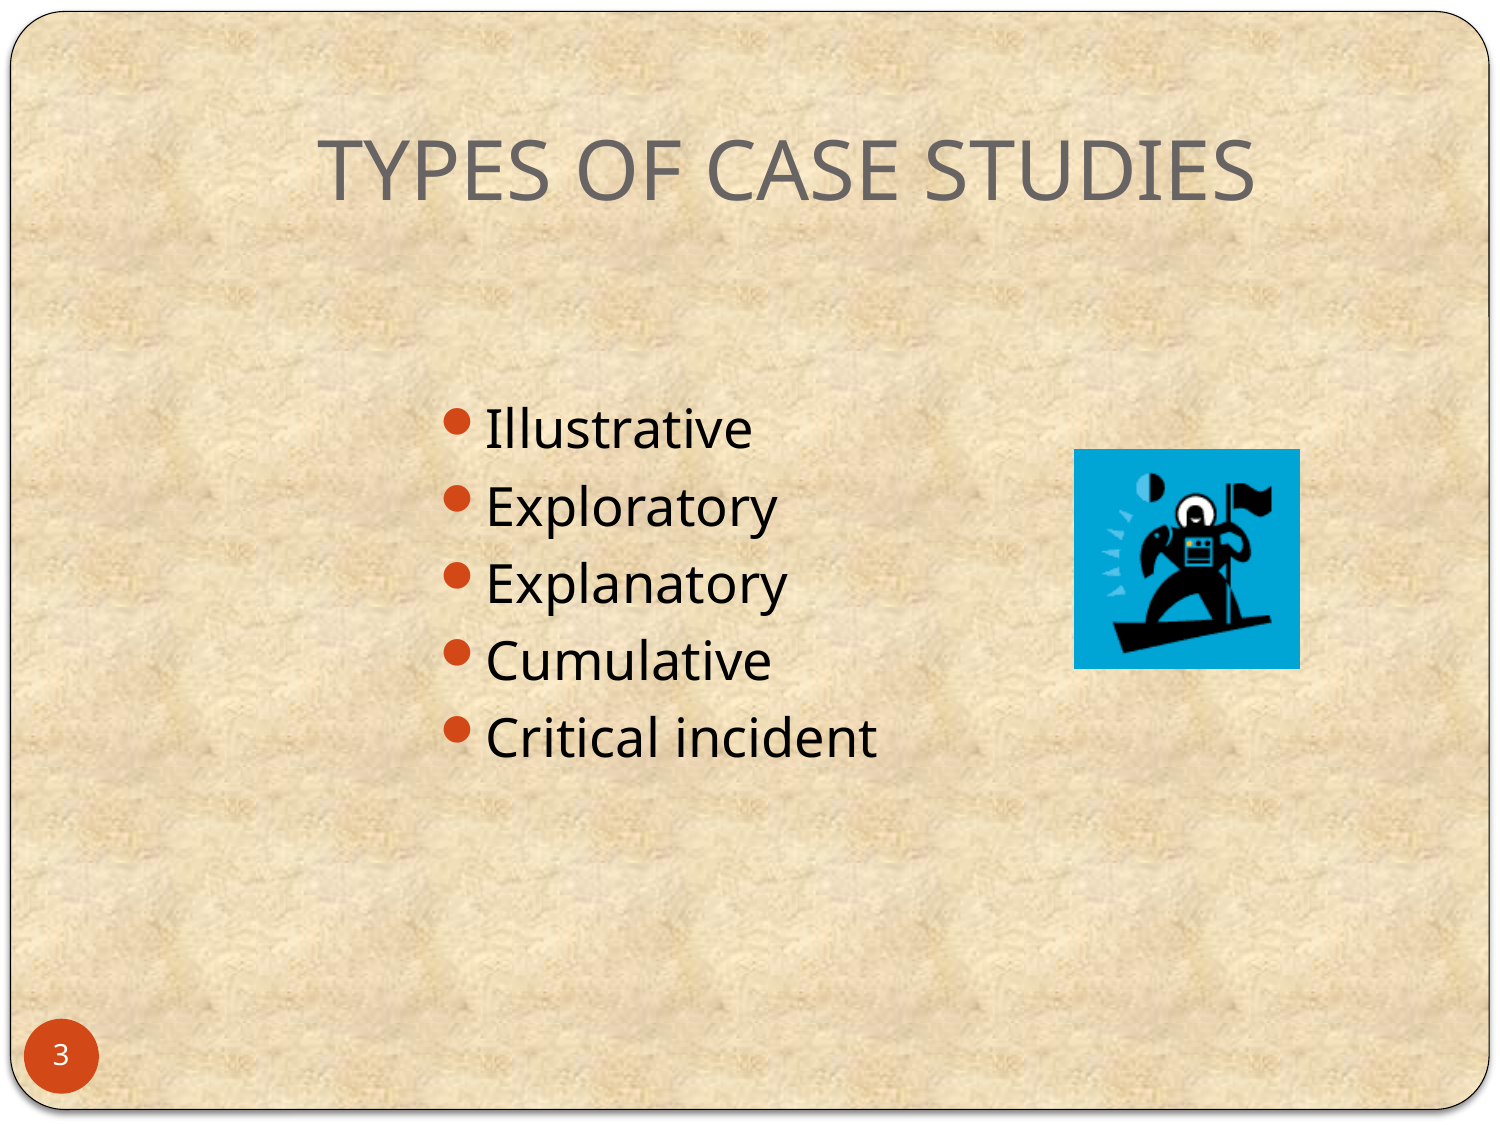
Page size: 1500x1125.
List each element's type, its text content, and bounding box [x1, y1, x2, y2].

title TYPES OF CASE STUDIES [150, 45, 1425, 233]
list Illustrative Exploratory Explanatory Cumulative Critical incident [425, 387, 1113, 863]
picture [12, 12, 1488, 1108]
slide_number 3 [23, 1018, 99, 1094]
